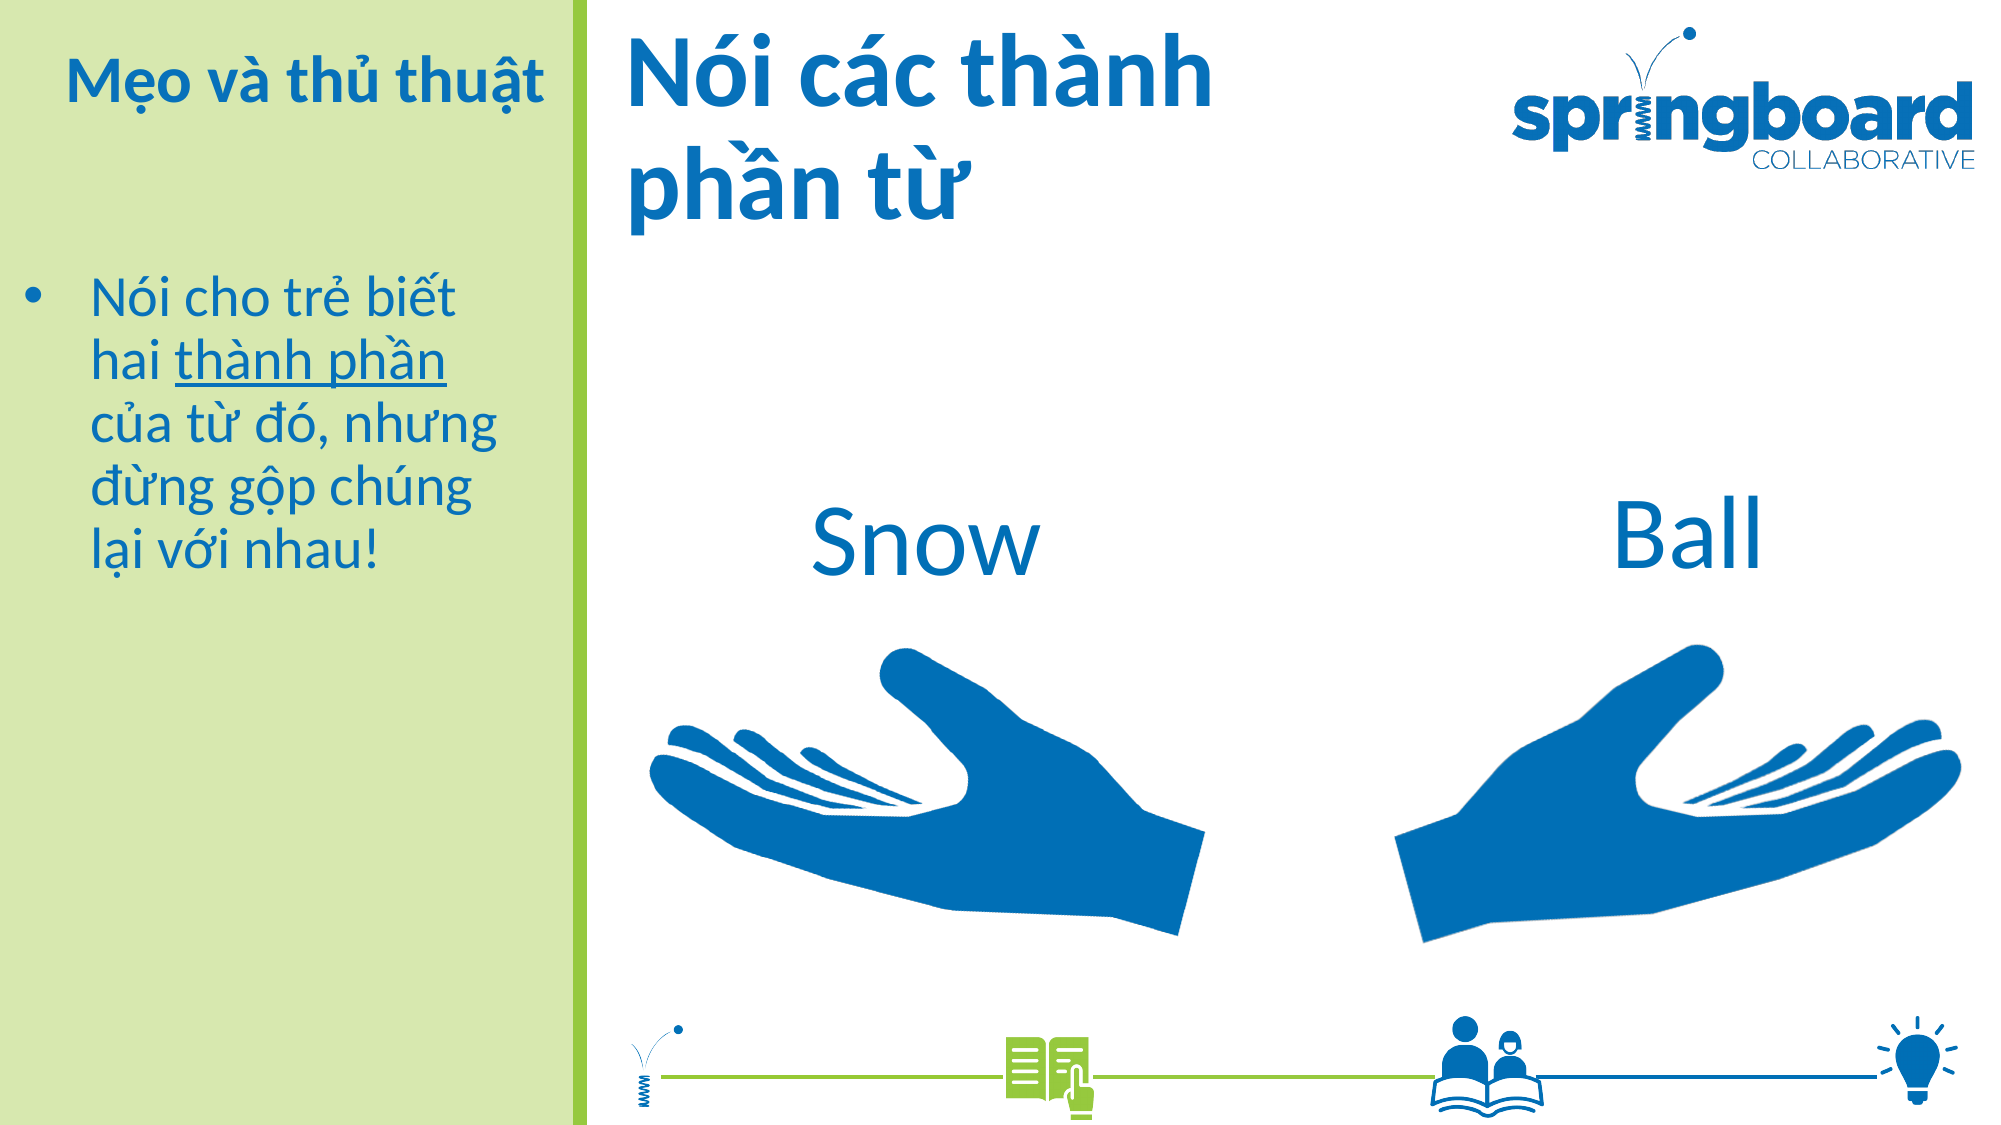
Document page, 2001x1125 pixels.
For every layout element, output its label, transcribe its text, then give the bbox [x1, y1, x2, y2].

picture [606, 545, 1257, 1022]
picture [631, 1025, 683, 1107]
picture [1512, 27, 1975, 169]
picture [1006, 1037, 1094, 1120]
list Mẹo và thủ thuật [0, 37, 574, 128]
picture [1877, 1016, 1958, 1105]
title Nói các thành phần từ [580, 0, 1449, 259]
picture [1338, 534, 2001, 1118]
list Ball [1448, 449, 1921, 609]
list Nói cho trẻ biết hai thành phần của từ đó, nhưng đừng gộp chúng lại với nhau! [0, 258, 550, 1038]
list Snow [686, 456, 1158, 610]
